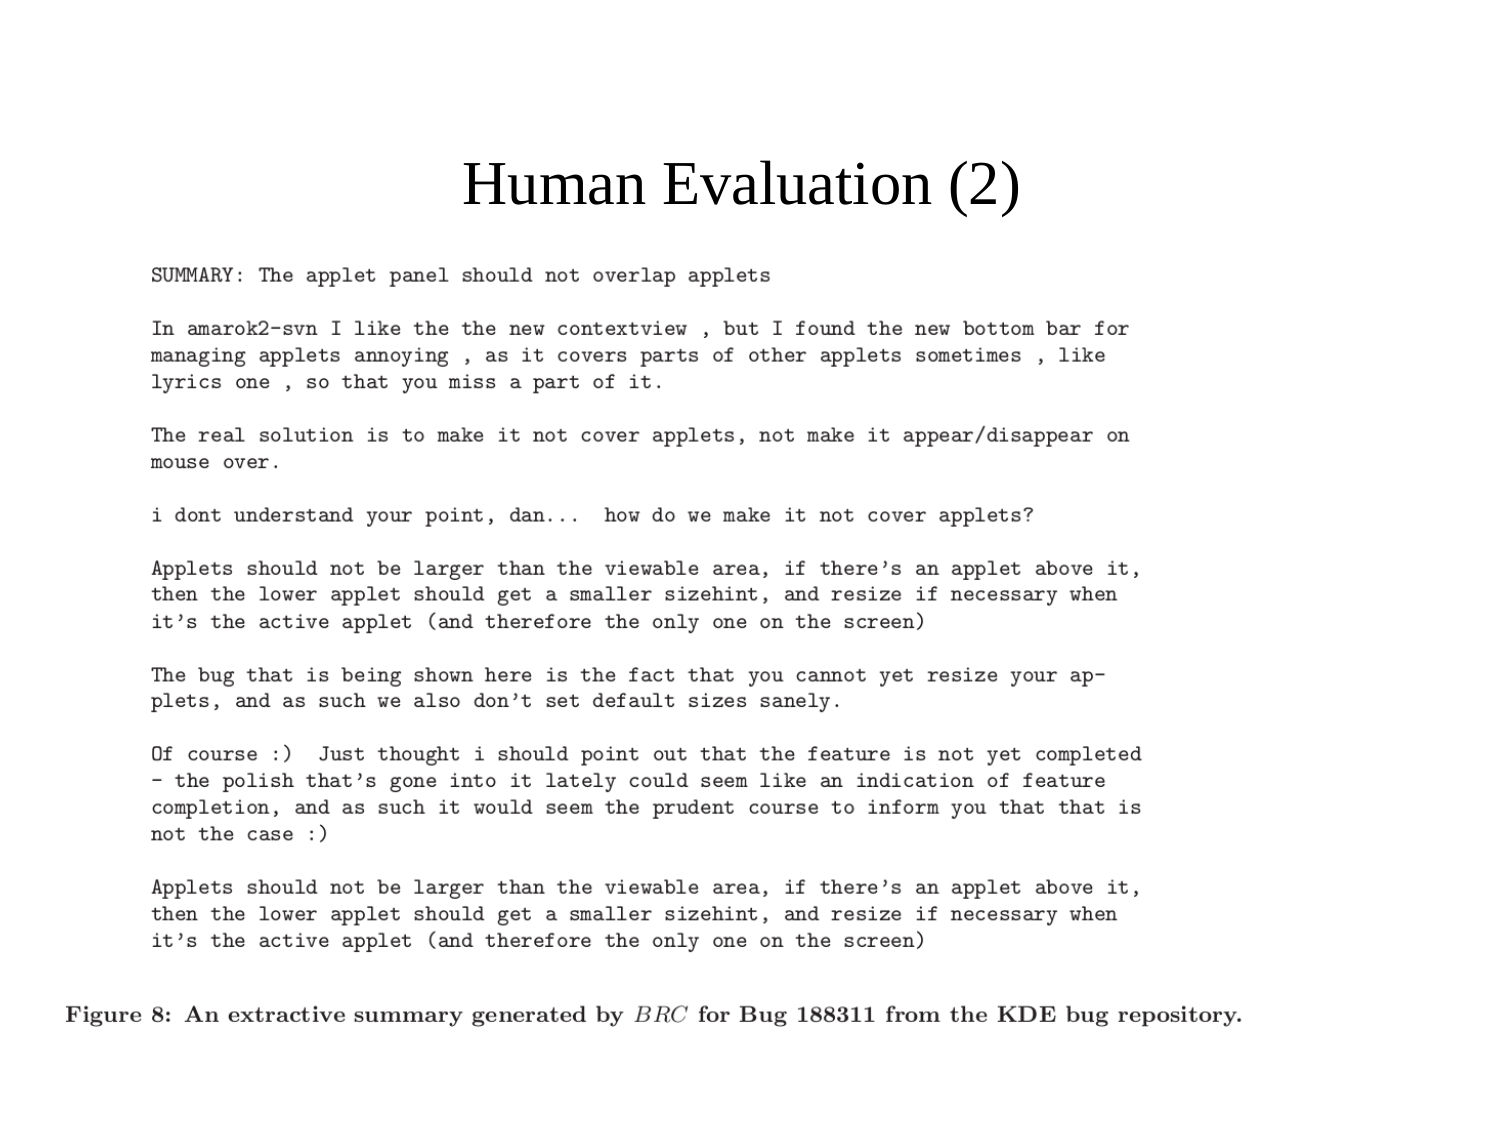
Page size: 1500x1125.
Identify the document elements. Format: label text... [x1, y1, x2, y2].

text_box [65, 257, 1261, 1029]
title Human Evaluation (2) [75, 45, 1425, 233]
